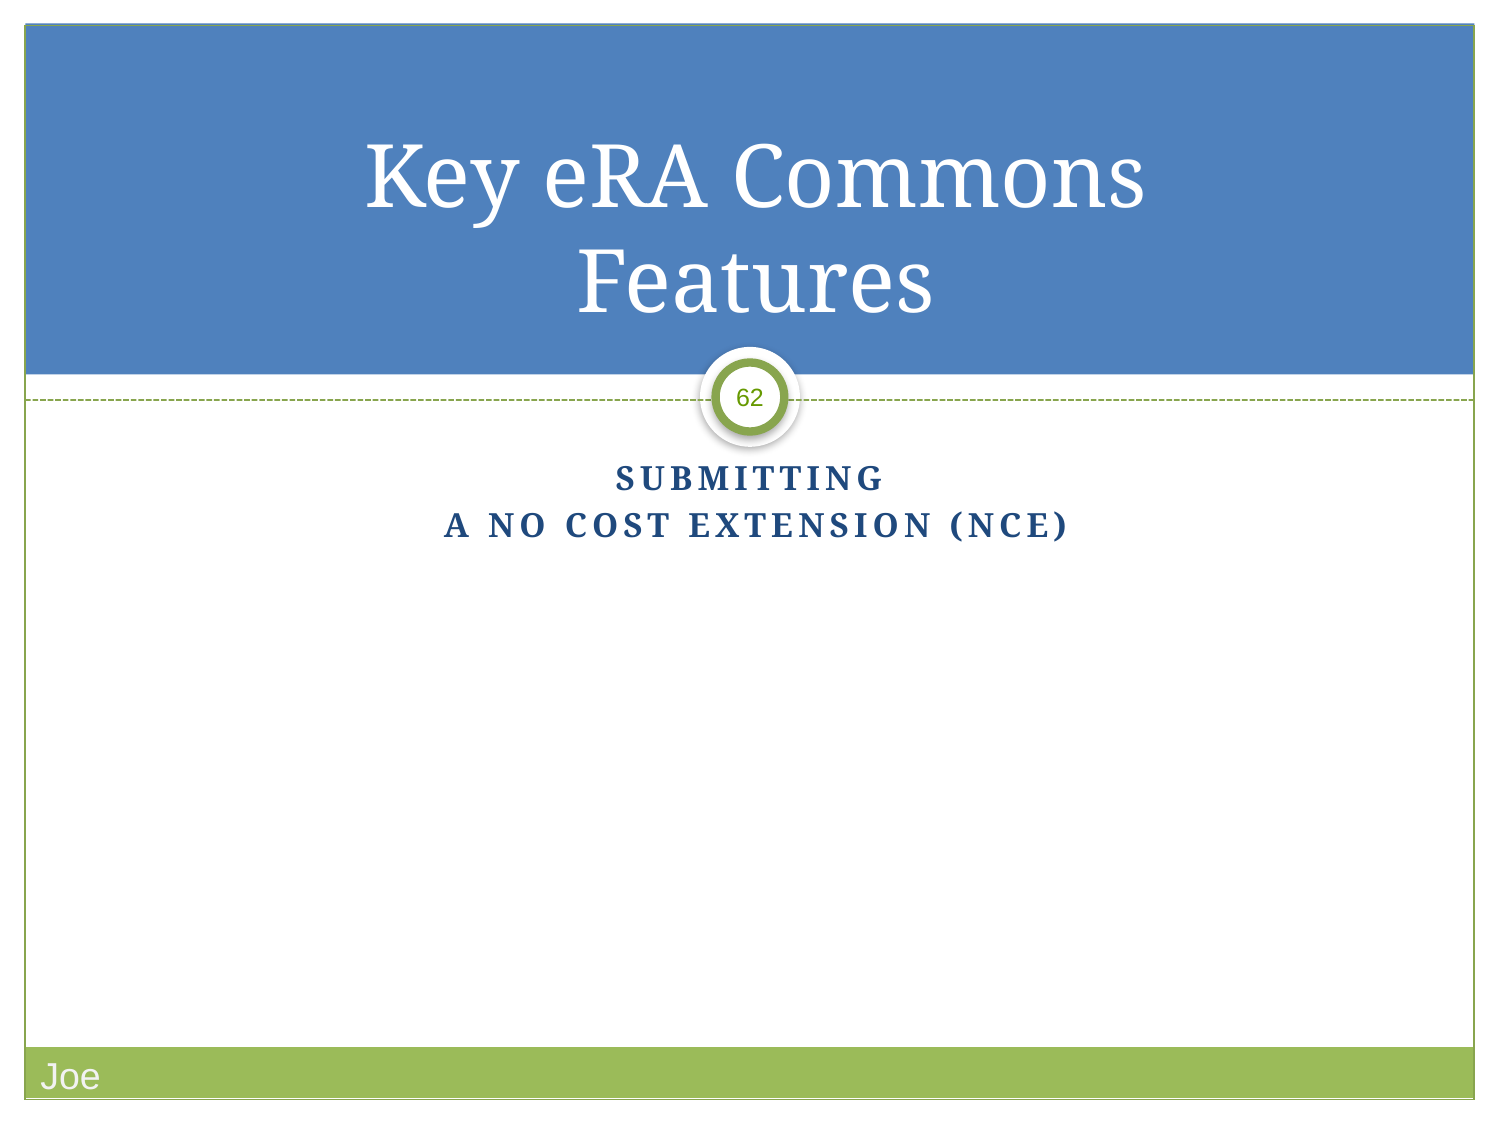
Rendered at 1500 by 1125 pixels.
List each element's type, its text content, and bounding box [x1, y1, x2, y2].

list Submitting a no cost extension (NCE) [224, 449, 1288, 725]
text_box Joe [25, 1045, 116, 1105]
title Key eRA Commons Features [118, 87, 1394, 338]
